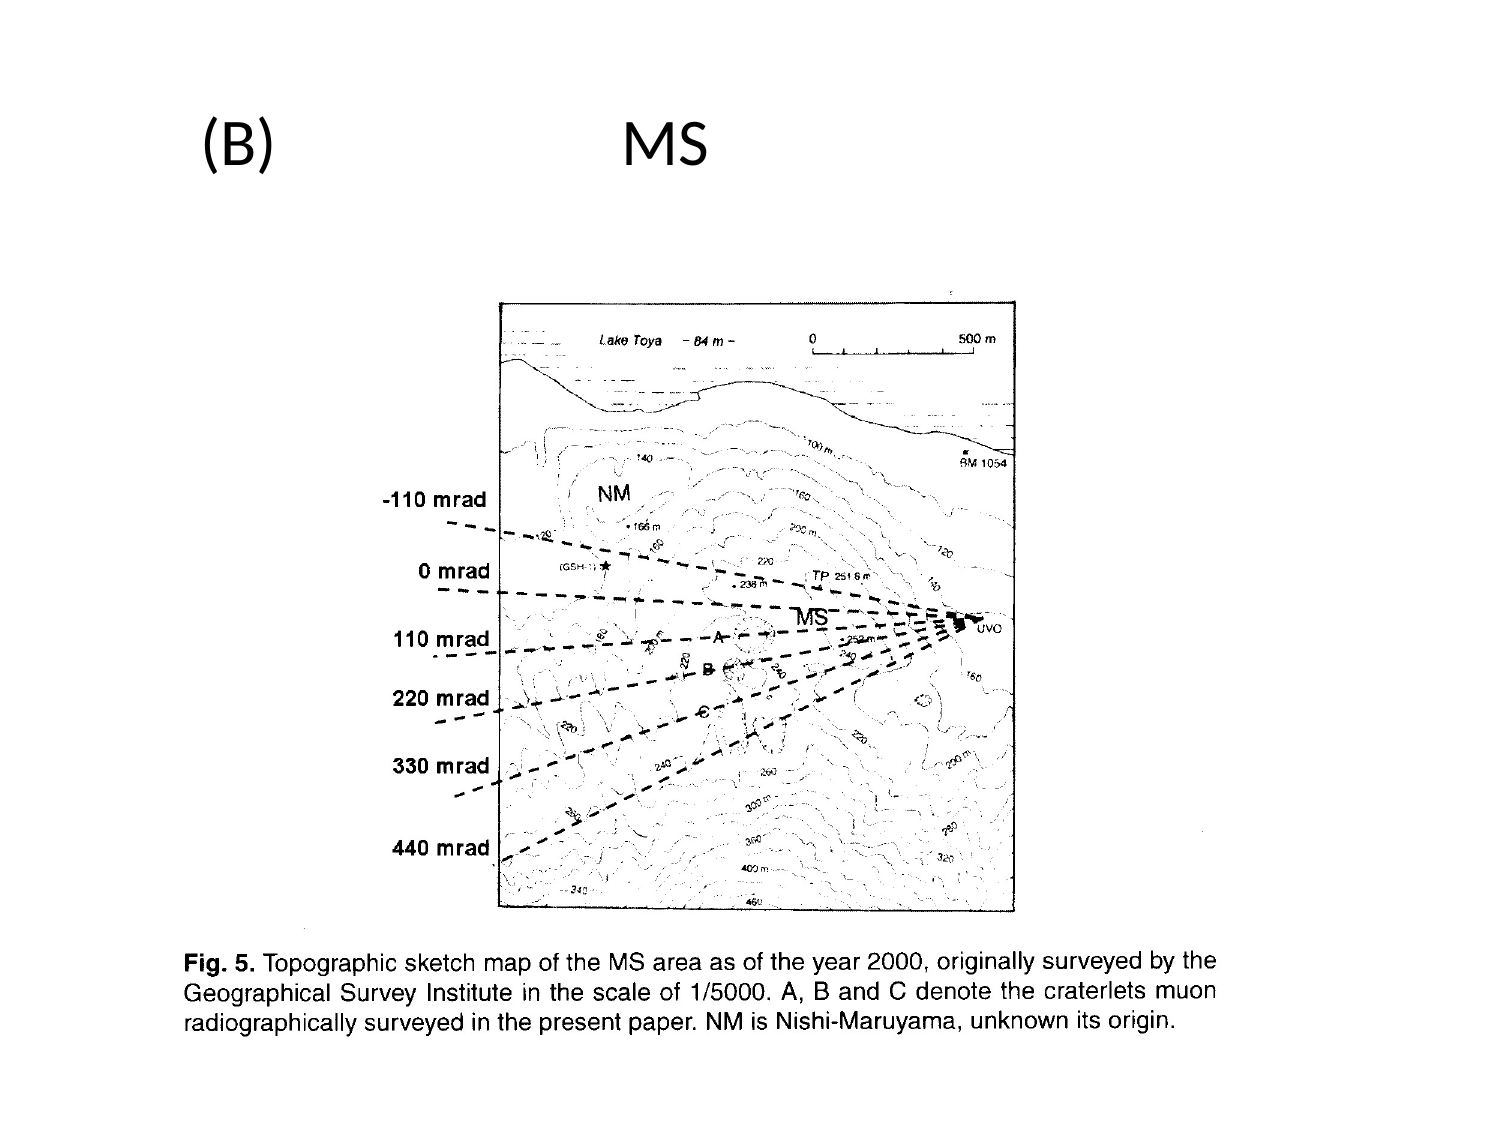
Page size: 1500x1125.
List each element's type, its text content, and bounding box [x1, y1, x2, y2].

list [123, 226, 1294, 1056]
title (B) MS [0, 45, 1130, 233]
